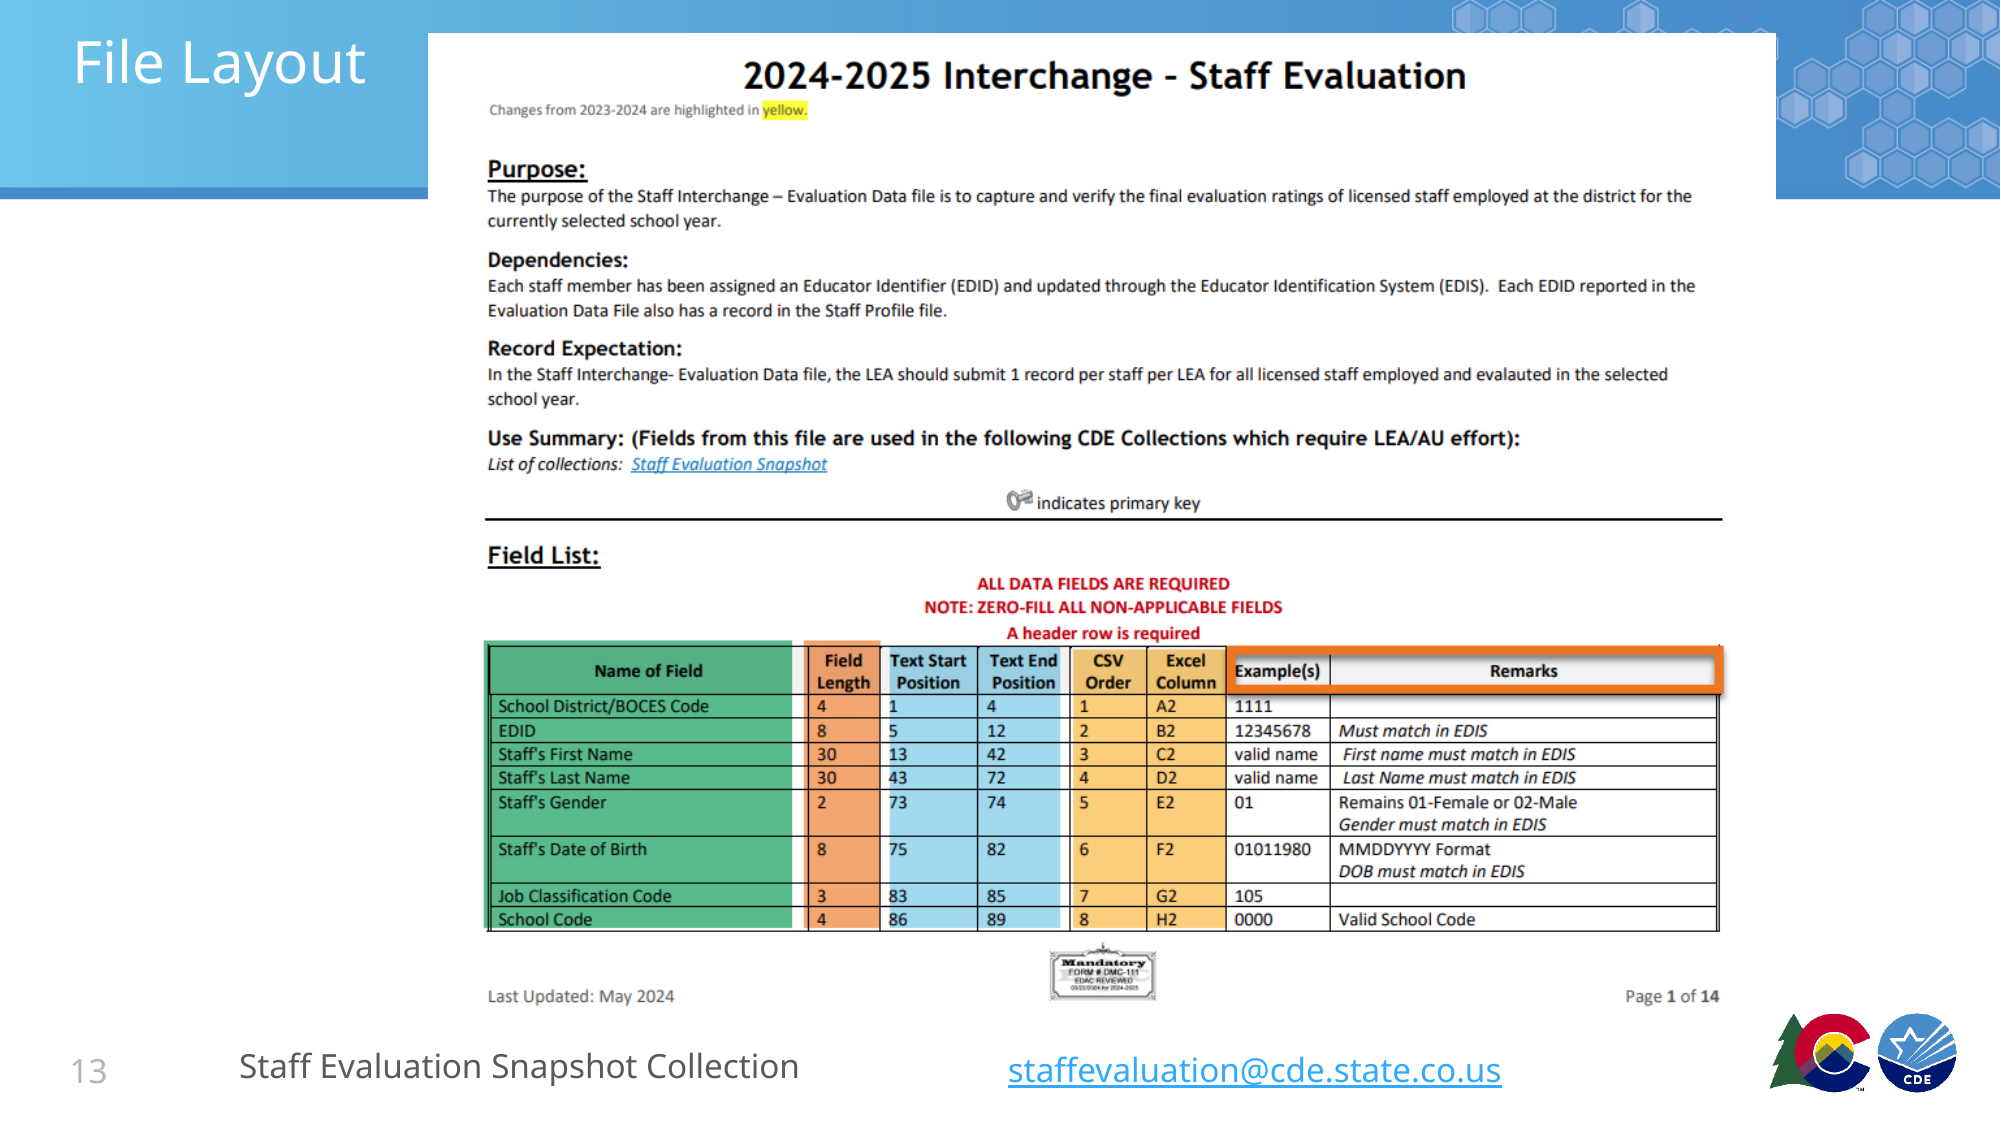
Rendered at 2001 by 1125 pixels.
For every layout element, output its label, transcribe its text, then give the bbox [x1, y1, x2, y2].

slide_number 13 [54, 1042, 191, 1103]
title File Layout [72, 33, 428, 182]
list staffevaluation@cde.state.co.us [992, 1042, 1714, 1103]
picture [0, 0, 2000, 1093]
list Staff Evaluation Snapshot Collection [224, 1042, 960, 1103]
